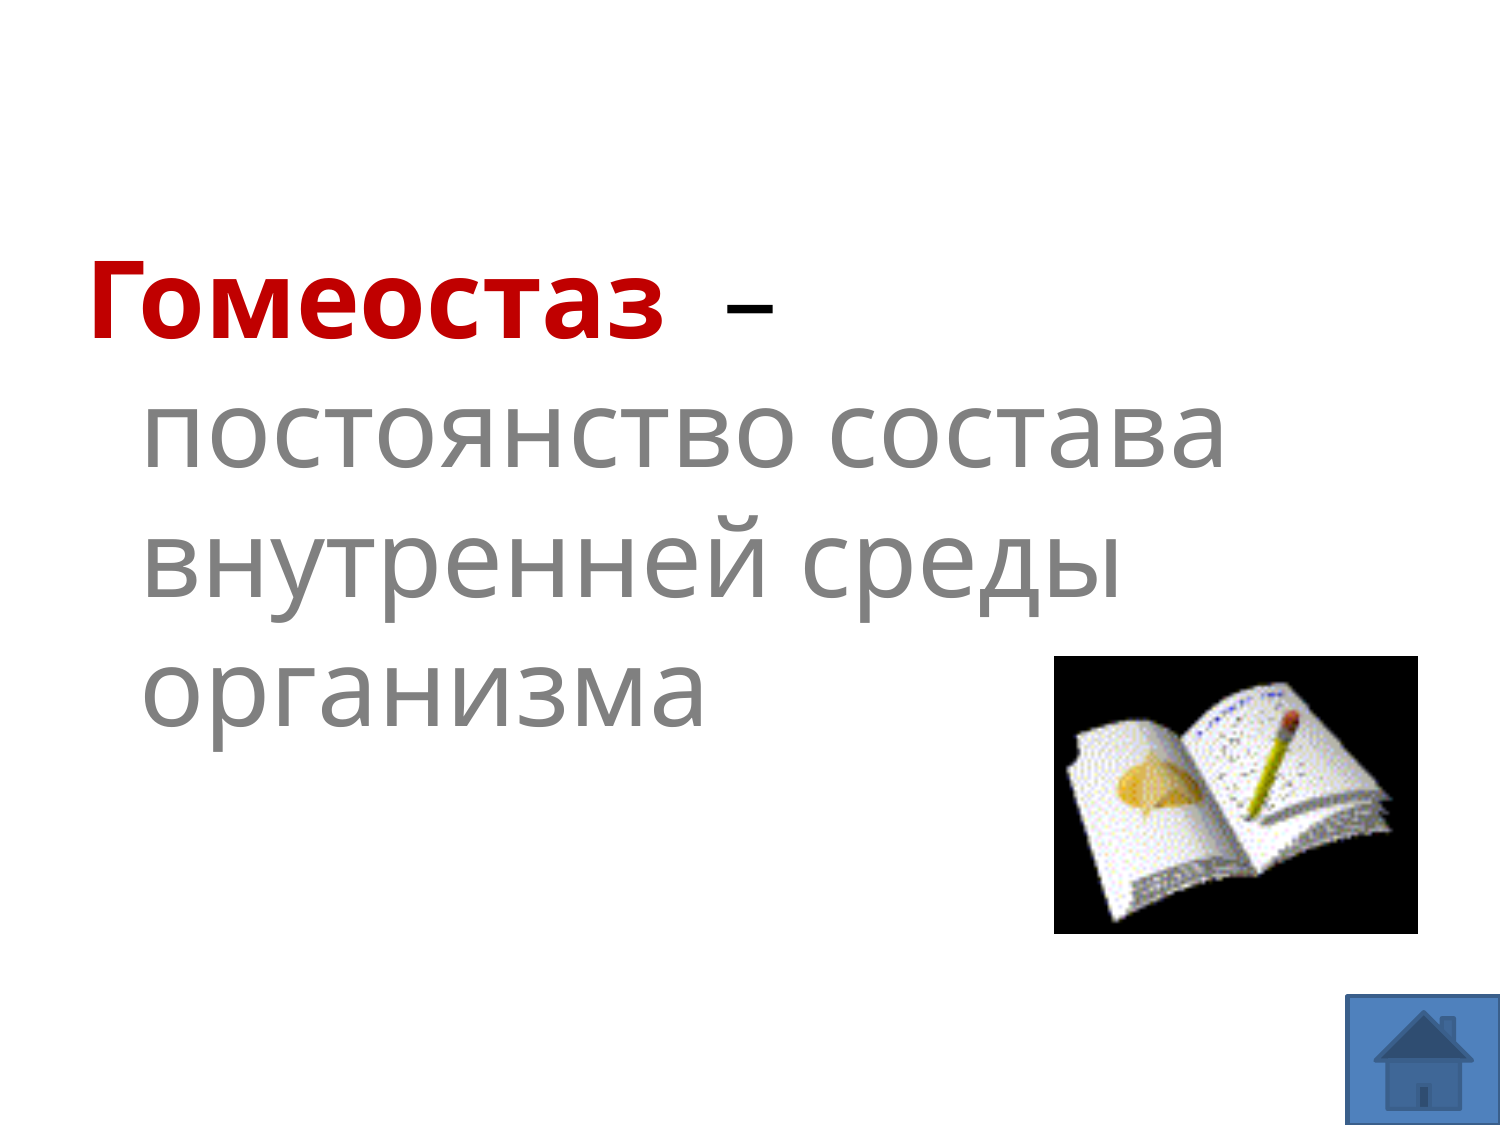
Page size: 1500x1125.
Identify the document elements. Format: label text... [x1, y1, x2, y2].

picture [1054, 655, 1419, 934]
list Гомеостаз – постоянство состава внутренней среды организма [70, 222, 1402, 758]
text_box [1345, 994, 1500, 1125]
